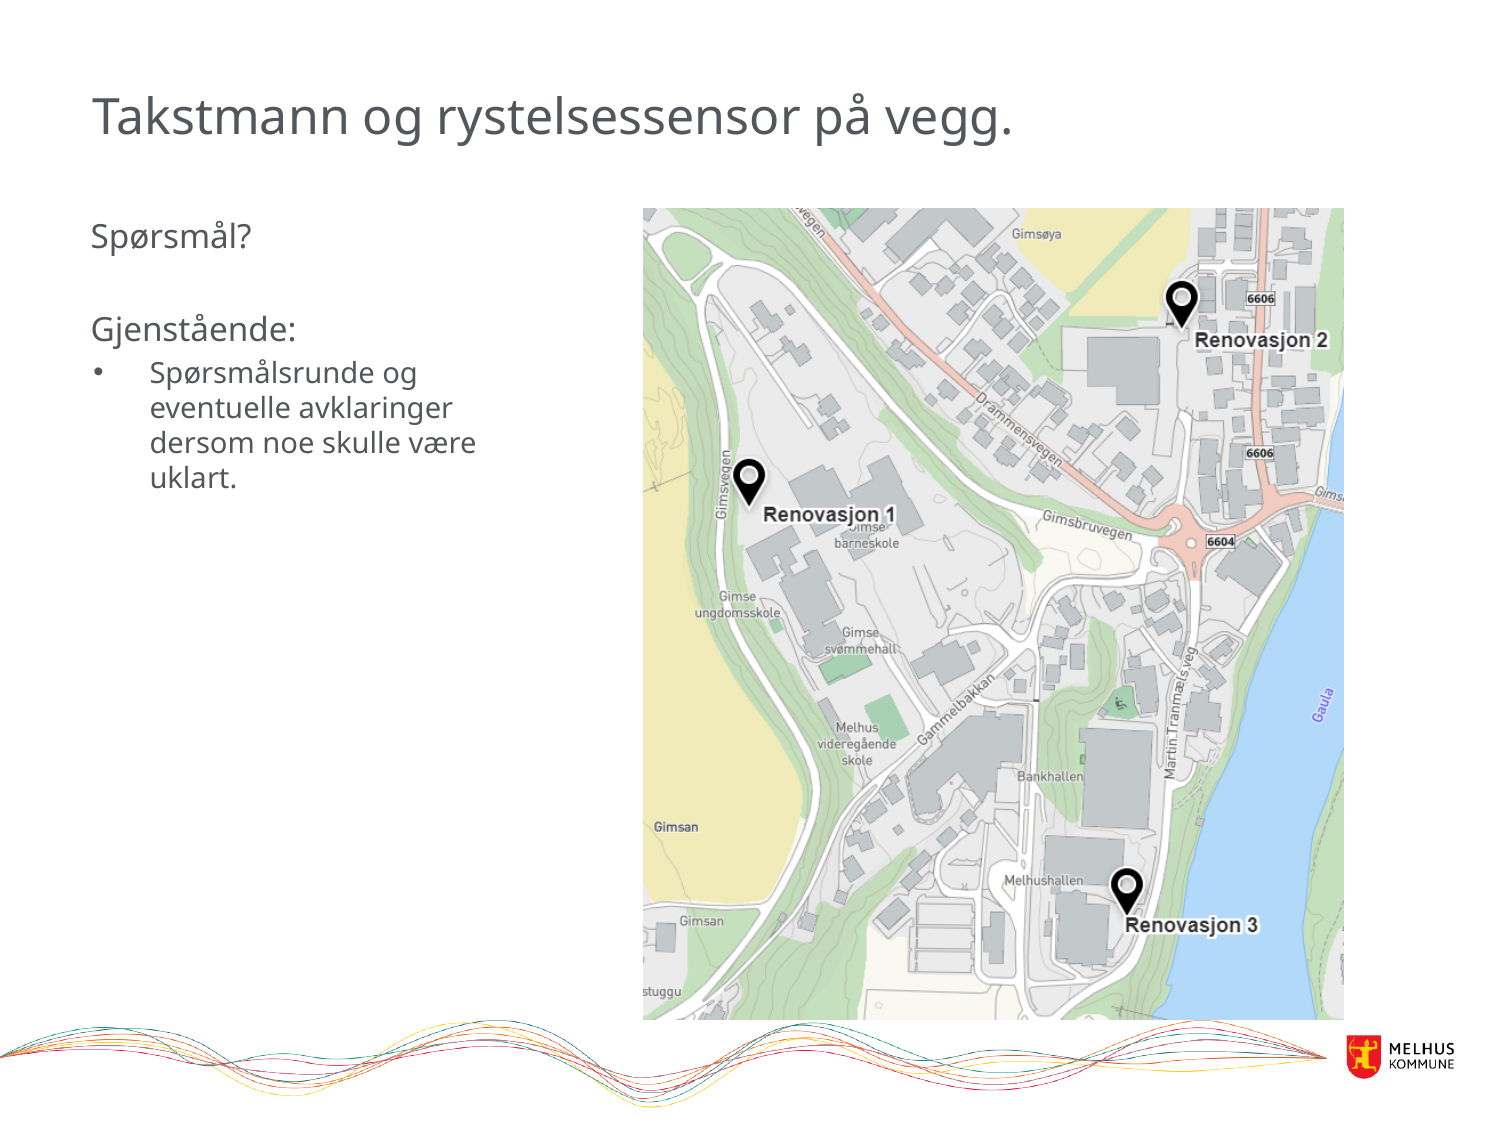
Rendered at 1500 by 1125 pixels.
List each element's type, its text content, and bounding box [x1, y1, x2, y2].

picture [0, 207, 1462, 1125]
list Spørsmål? Gjenstående: Spørsmålsrunde og eventuelle avklaringer dersom noe skulle være uklart. [76, 208, 550, 953]
title Takstmann og rystelsessensor på vegg. [75, 45, 1425, 185]
